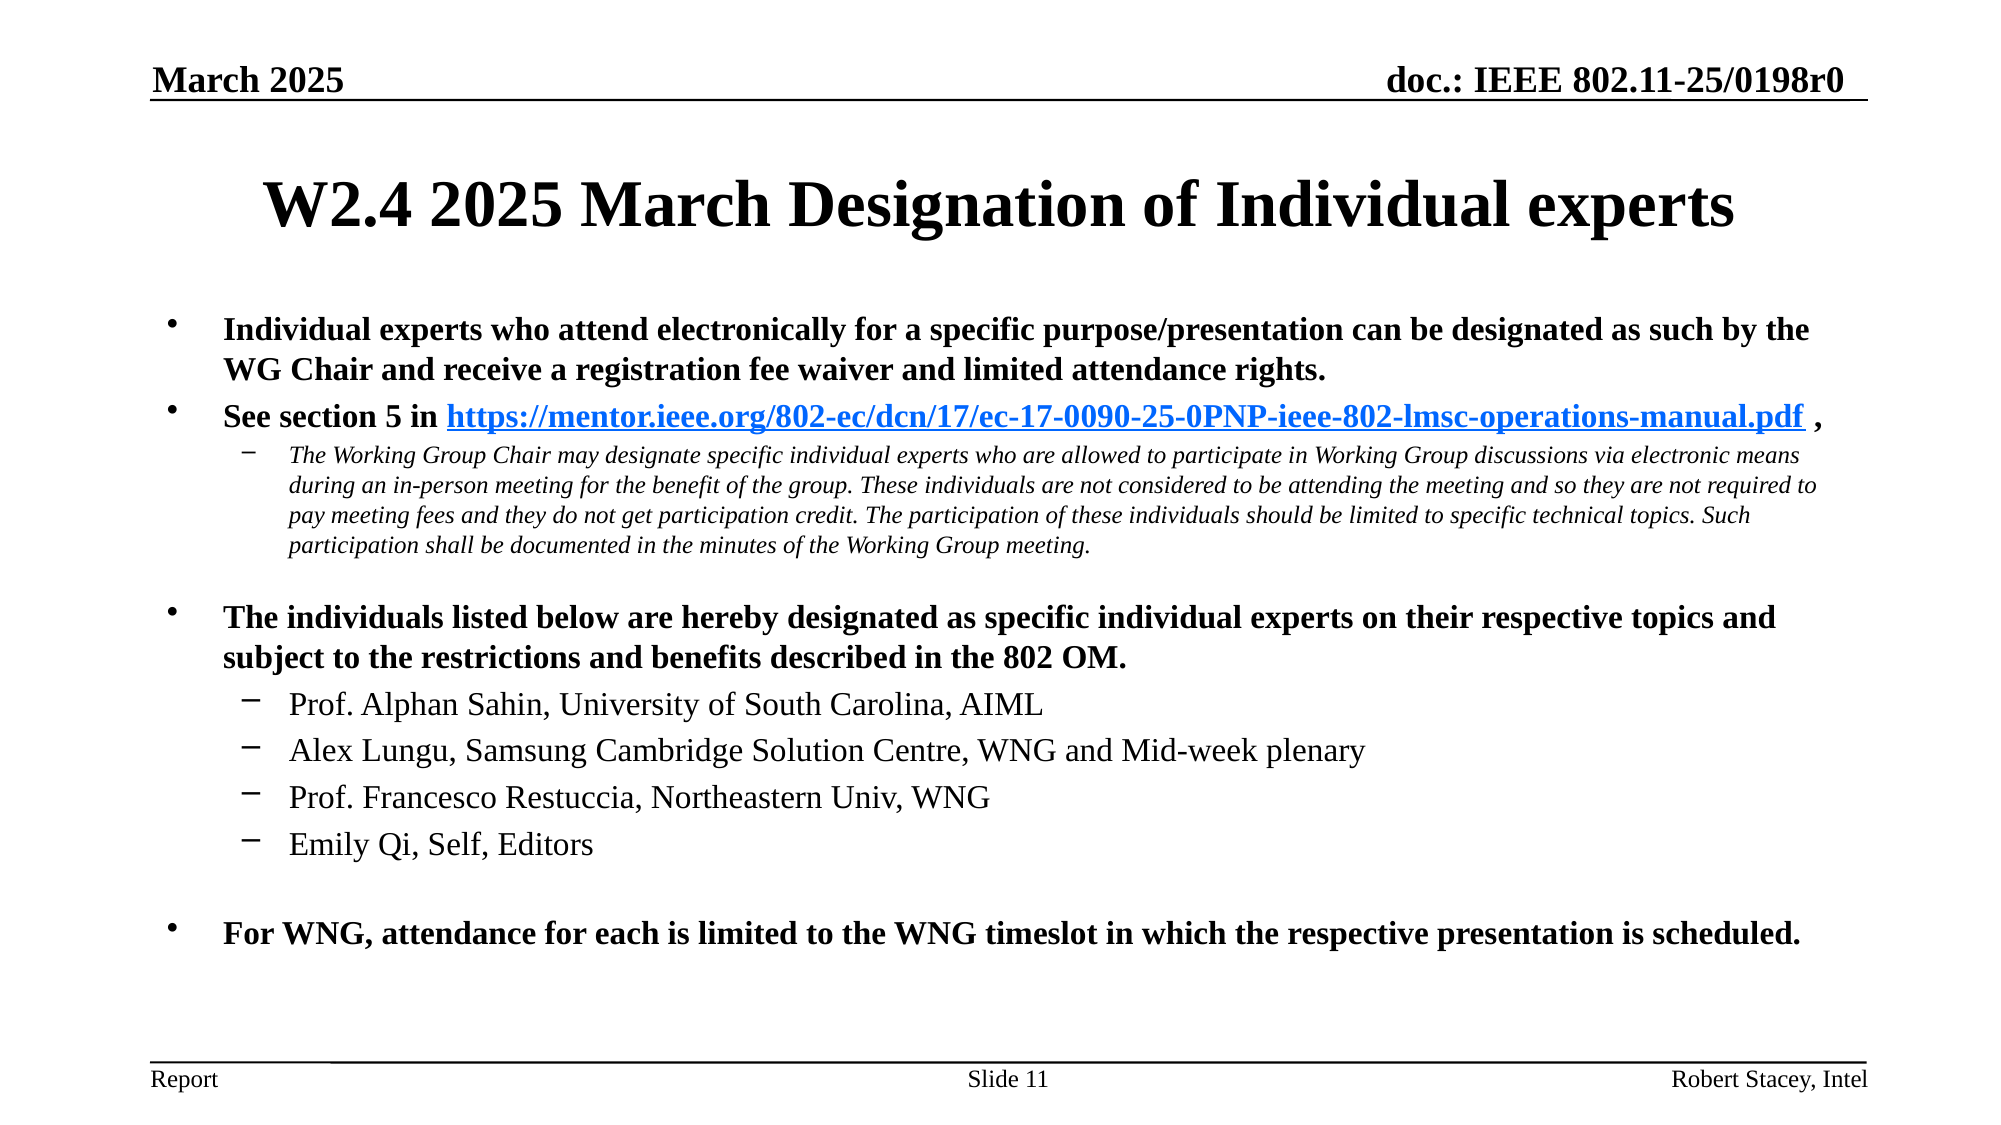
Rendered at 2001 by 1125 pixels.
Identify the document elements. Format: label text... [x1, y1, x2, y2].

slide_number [152, 54, 373, 101]
slide_number Slide 11 [964, 1061, 1053, 1093]
footer Robert Stacey, Intel [1513, 1061, 1869, 1093]
list Individual experts who attend electronically for a specific purpose/presentation can be designated as such by the WG Chair and receive a registration fee waiver and limited attendance rights. See section 5 in https://mentor.ieee.org/802-ec/dcn/17/ec-17-0090-25-0PNP-ieee-802-lmsc-operations-manual.pdf , The Working Group Chair may designate specific individual experts who are allowed to participate in Working Group discussions via electronic means during an in-person meeting for the benefit of the group. These individuals are not considered to be attending the meeting and so they are not required to pay meeting fees and they do not get participation credit. The participation of these individuals should be limited to specific technical topics. Such participation shall be documented in the minutes of the Working Group meeting. The individuals listed below are hereby designated as specific individual experts on their respective topics and subject to the restrictions and benefits described in the 802 OM. Prof. Alphan Sahin, University of South Carolina, AIML Alex Lungu, Samsung Cambridge Solution Centre, WNG and Mid-week plenary Prof. Francesco Restuccia, Northeastern Univ, WNG Emily Qi, Self, Editors For WNG, attendance for each is limited to the WNG timeslot in which the respective presentation is scheduled. [151, 299, 1869, 1063]
title W2.4 2025 March Designation of Individual experts [150, 112, 1850, 288]
